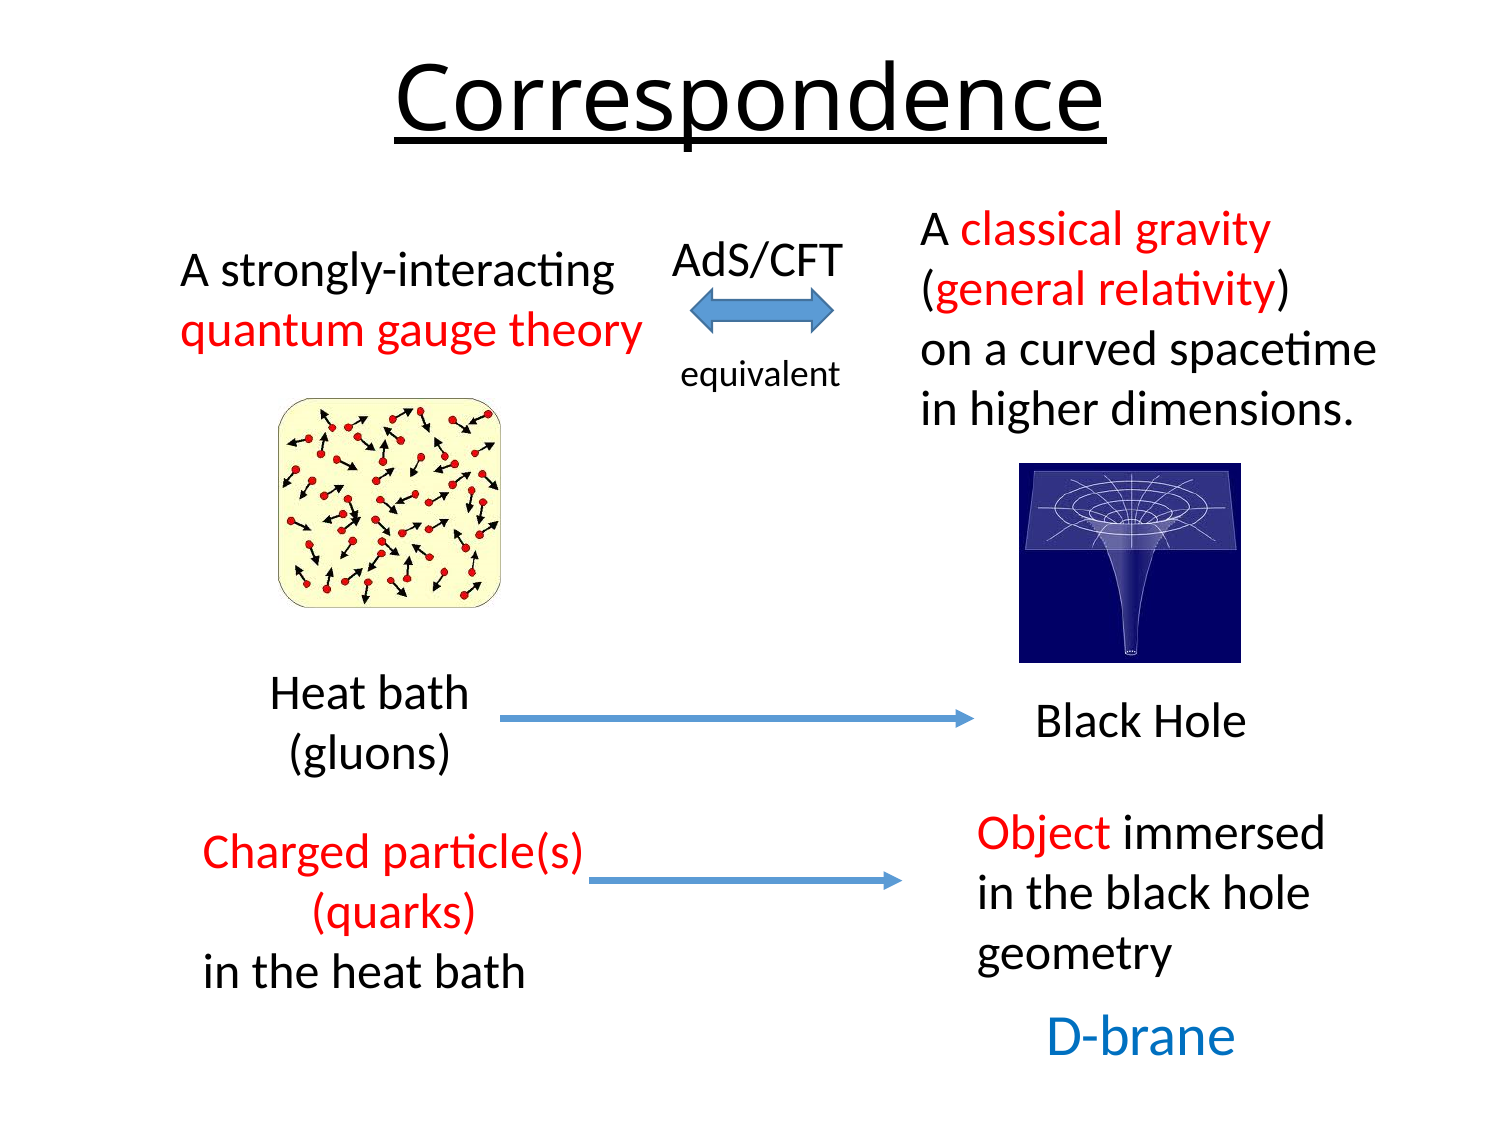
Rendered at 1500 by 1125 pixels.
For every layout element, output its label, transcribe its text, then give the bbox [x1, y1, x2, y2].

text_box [159, 187, 1396, 663]
text_box D-brane [1031, 1009, 1252, 1075]
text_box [253, 652, 1264, 789]
title Correspondence [75, 6, 1426, 195]
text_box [185, 792, 1343, 1009]
